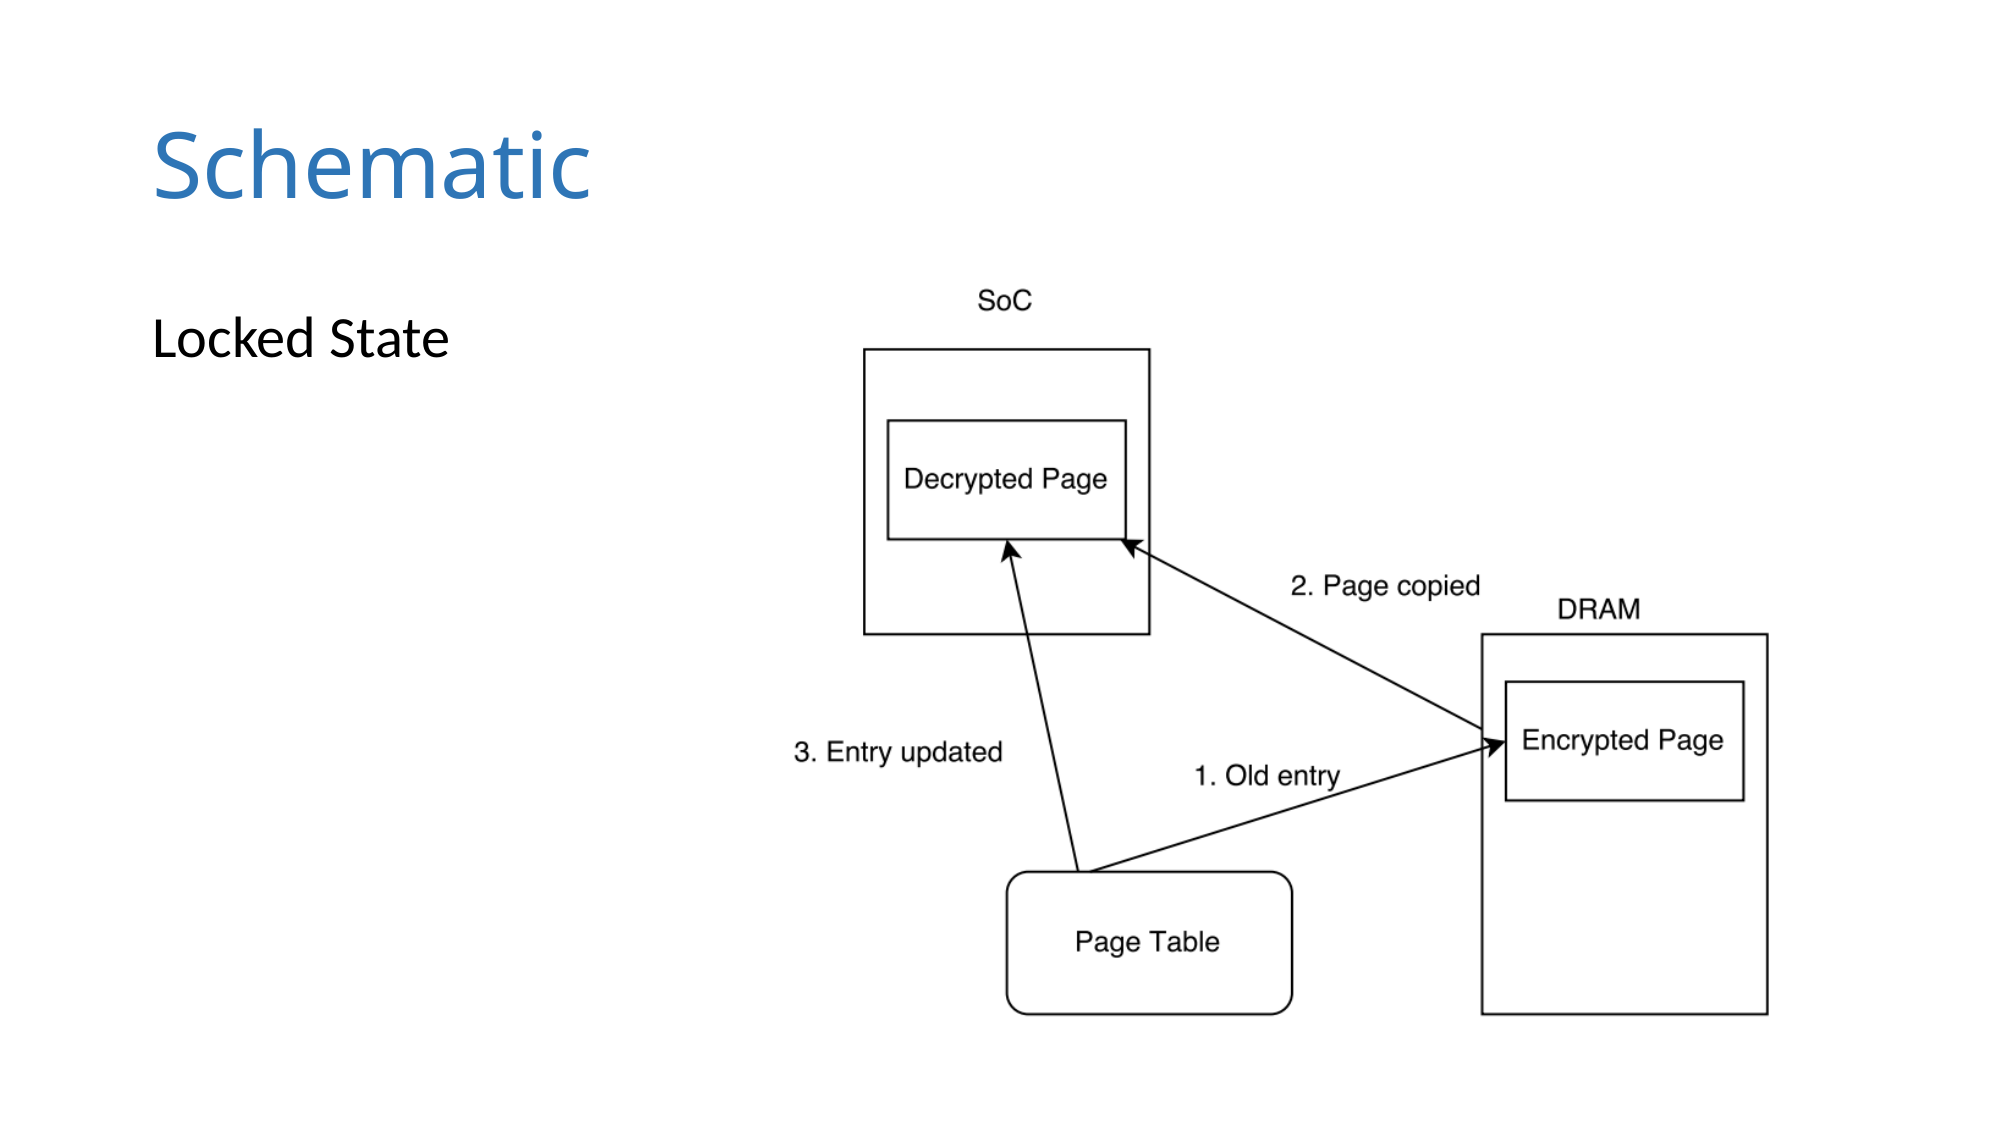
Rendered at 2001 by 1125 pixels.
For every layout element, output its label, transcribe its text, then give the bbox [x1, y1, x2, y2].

picture [730, 246, 1863, 1125]
title Schematic [137, 59, 1863, 278]
list Locked State [137, 299, 730, 400]
